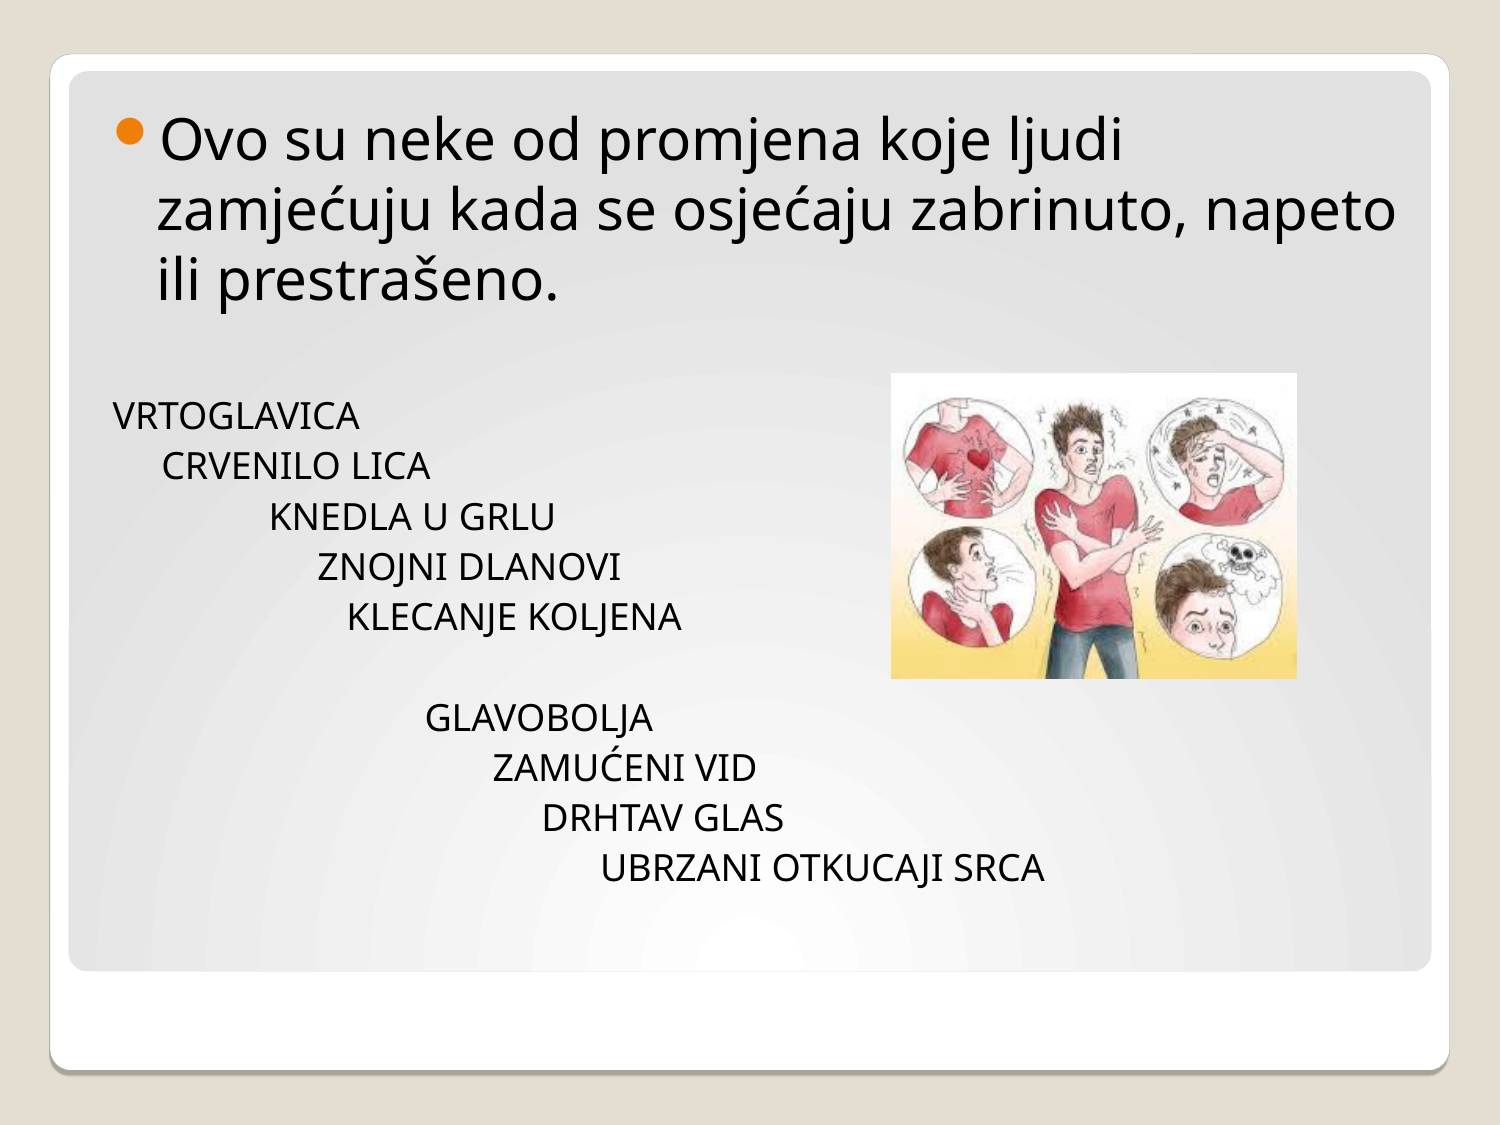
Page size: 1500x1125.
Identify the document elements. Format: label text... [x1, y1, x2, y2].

picture [891, 373, 1297, 679]
list Ovo su neke od promjena koje ljudi zamjećuju kada se osjećaju zabrinuto, napeto ili prestrašeno. VRTOGLAVICA CRVENILO LICA KNEDLA U GRLU ZNOJNI DLANOVI KLECANJE KOLJENA GLAVOBOLJA ZAMUĆENI VID DRHTAV GLAS UBRZANI OTKUCAJI SRCA [82, 86, 1425, 1024]
